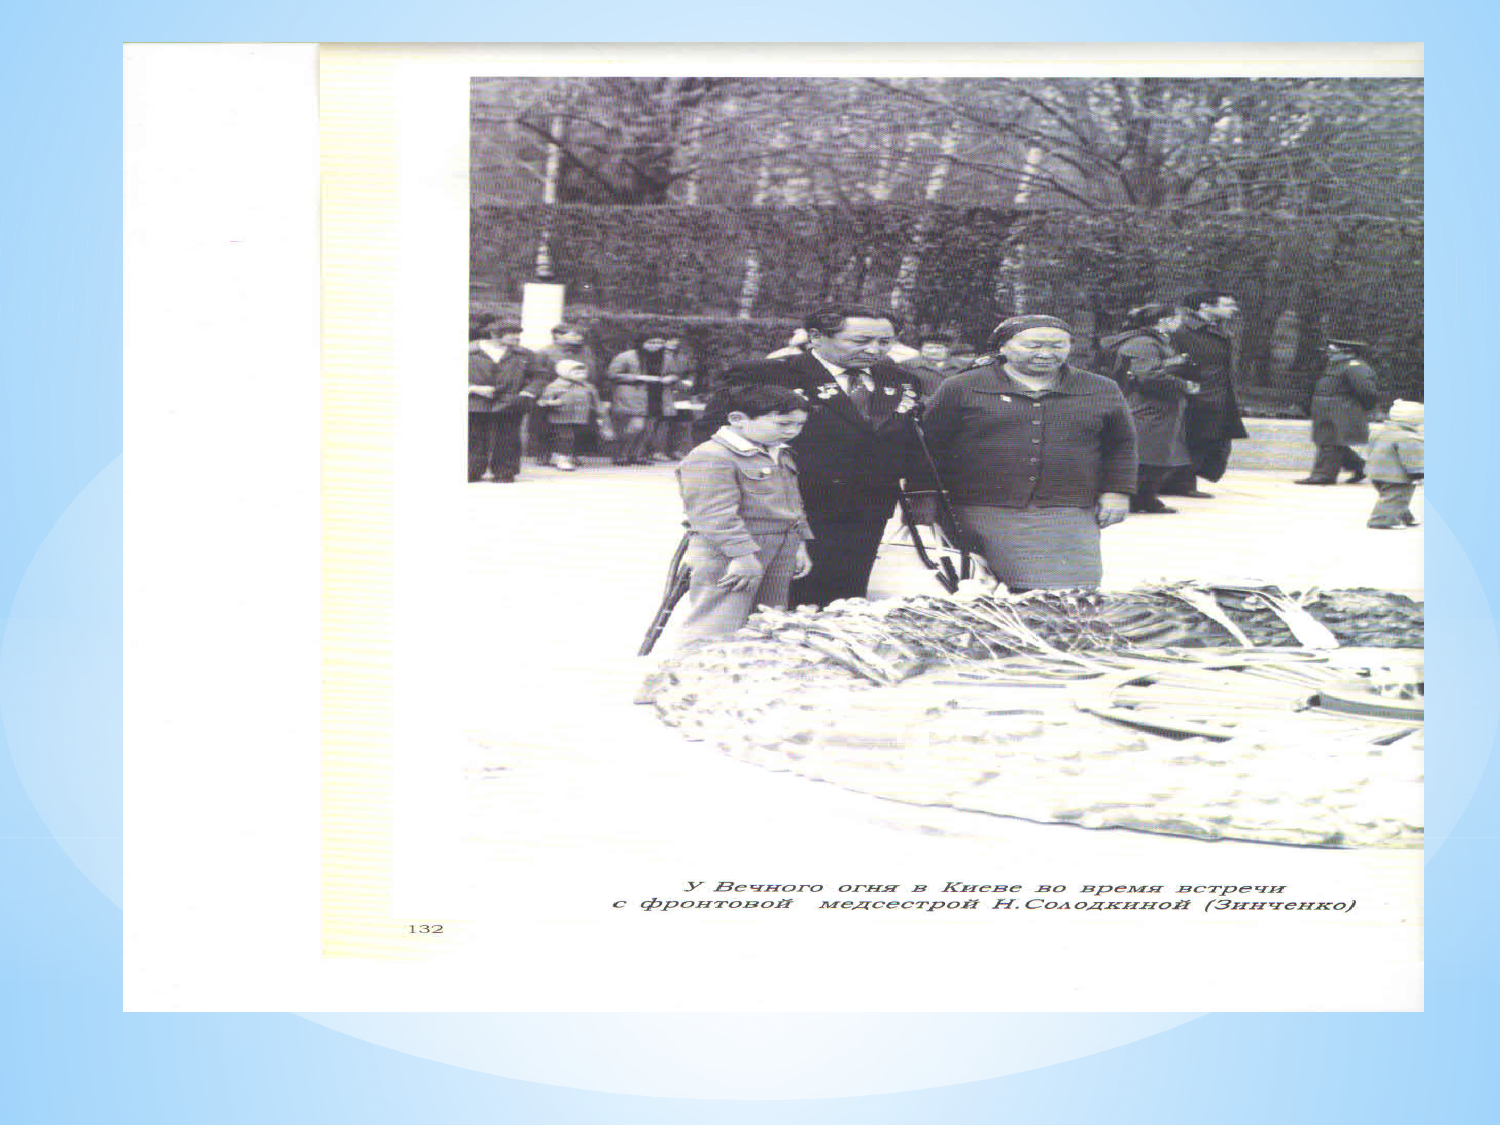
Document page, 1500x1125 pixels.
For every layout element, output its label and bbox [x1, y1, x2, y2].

list [123, 42, 1424, 1012]
